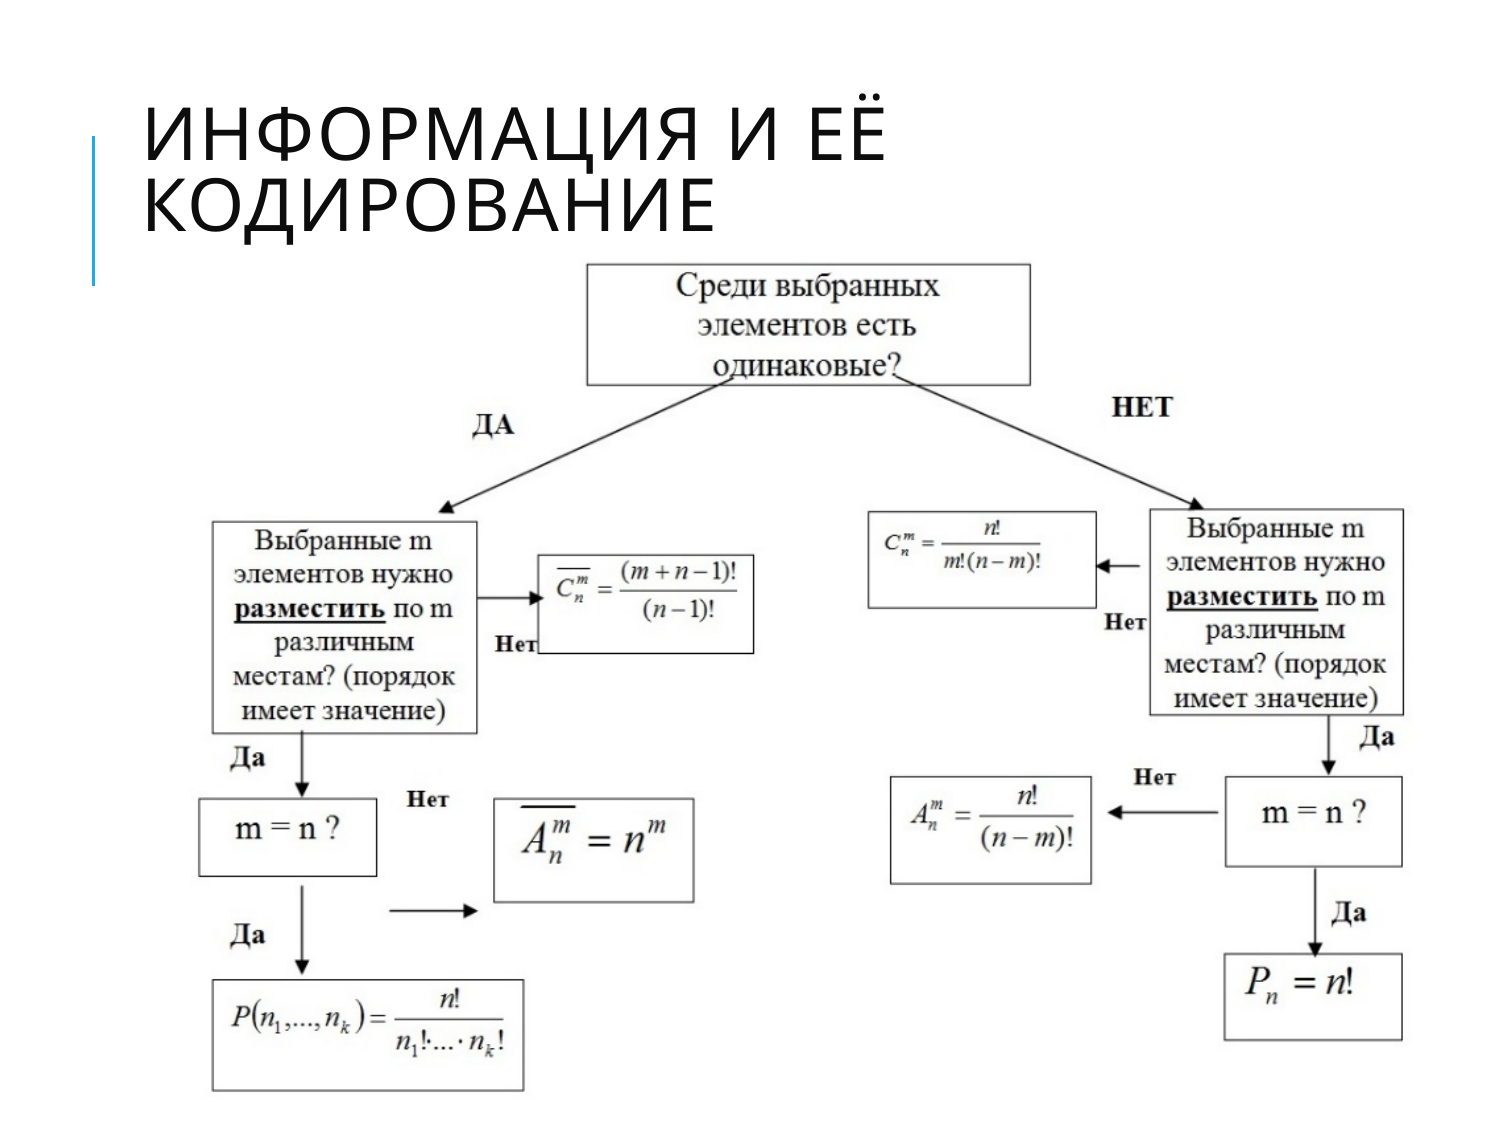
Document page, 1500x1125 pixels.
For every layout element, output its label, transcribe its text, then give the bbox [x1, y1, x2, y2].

picture [189, 258, 1420, 1100]
title Информация и её кодирование [126, 96, 1483, 342]
